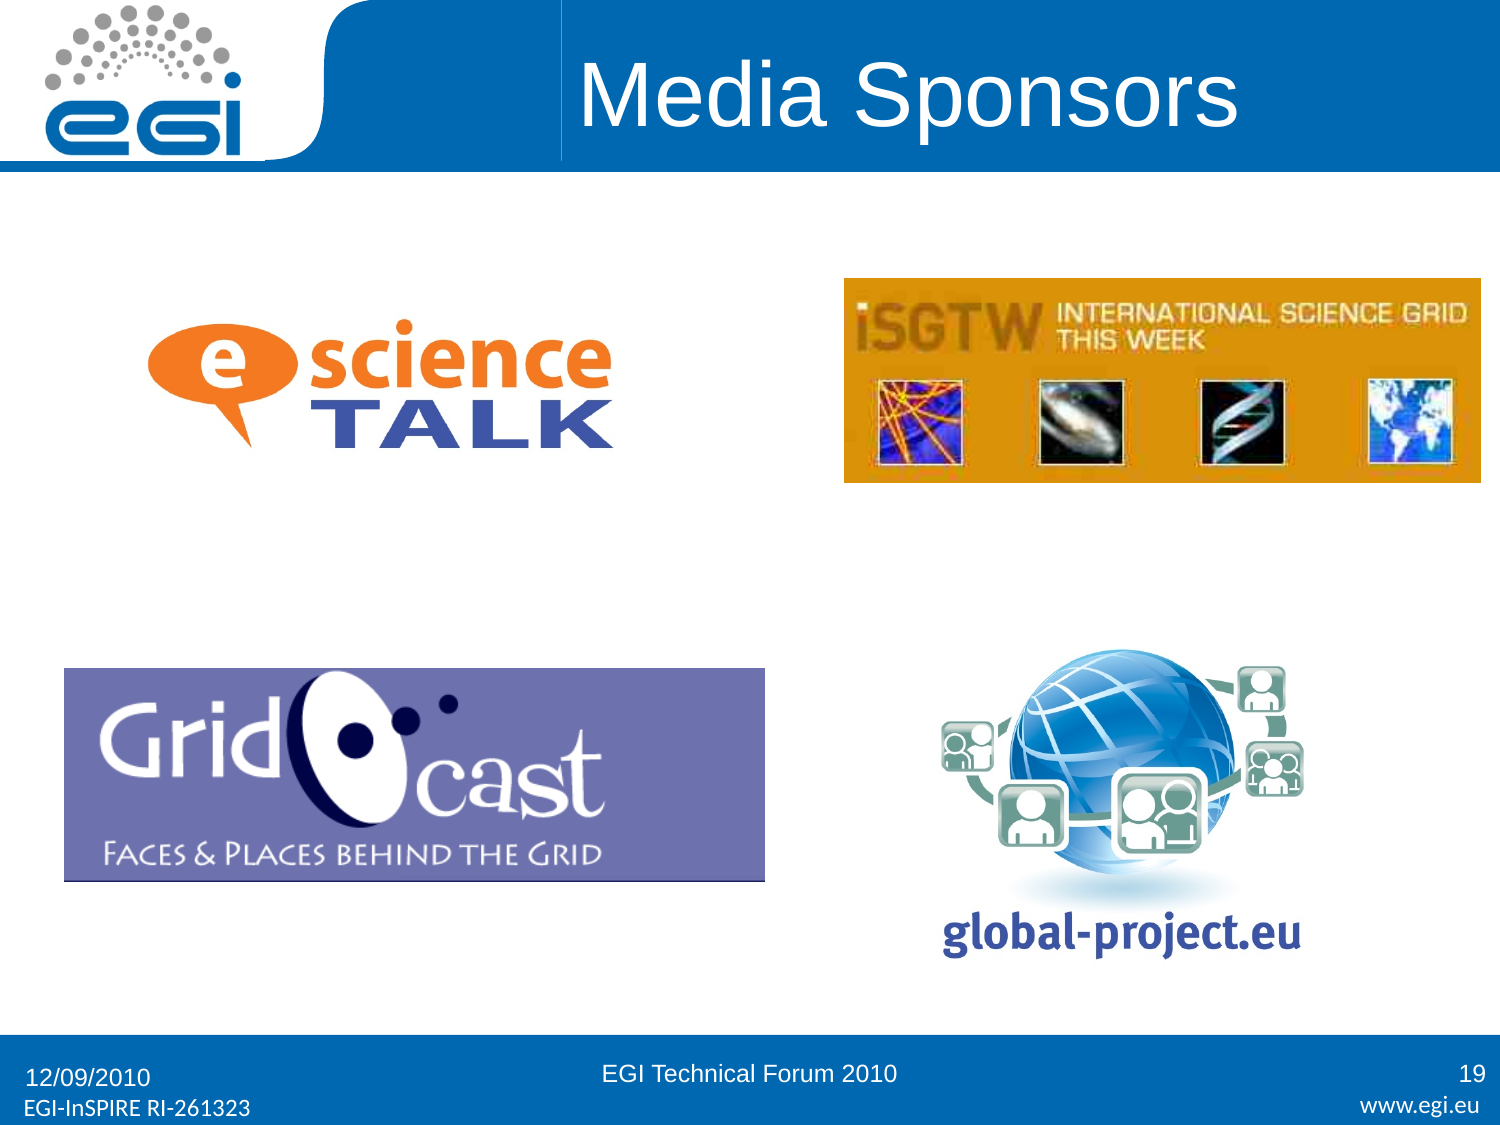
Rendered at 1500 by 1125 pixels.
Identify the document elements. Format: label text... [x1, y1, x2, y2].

picture [926, 609, 1318, 1000]
picture [64, 668, 765, 882]
title Media Sponsors [348, 19, 1471, 161]
footer EGI Technical Forum 2010 [512, 1042, 988, 1103]
picture [844, 278, 1481, 483]
slide_number 19 [1151, 1042, 1500, 1103]
picture [111, 288, 650, 483]
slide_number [10, 1046, 361, 1106]
picture [0, 0, 265, 161]
